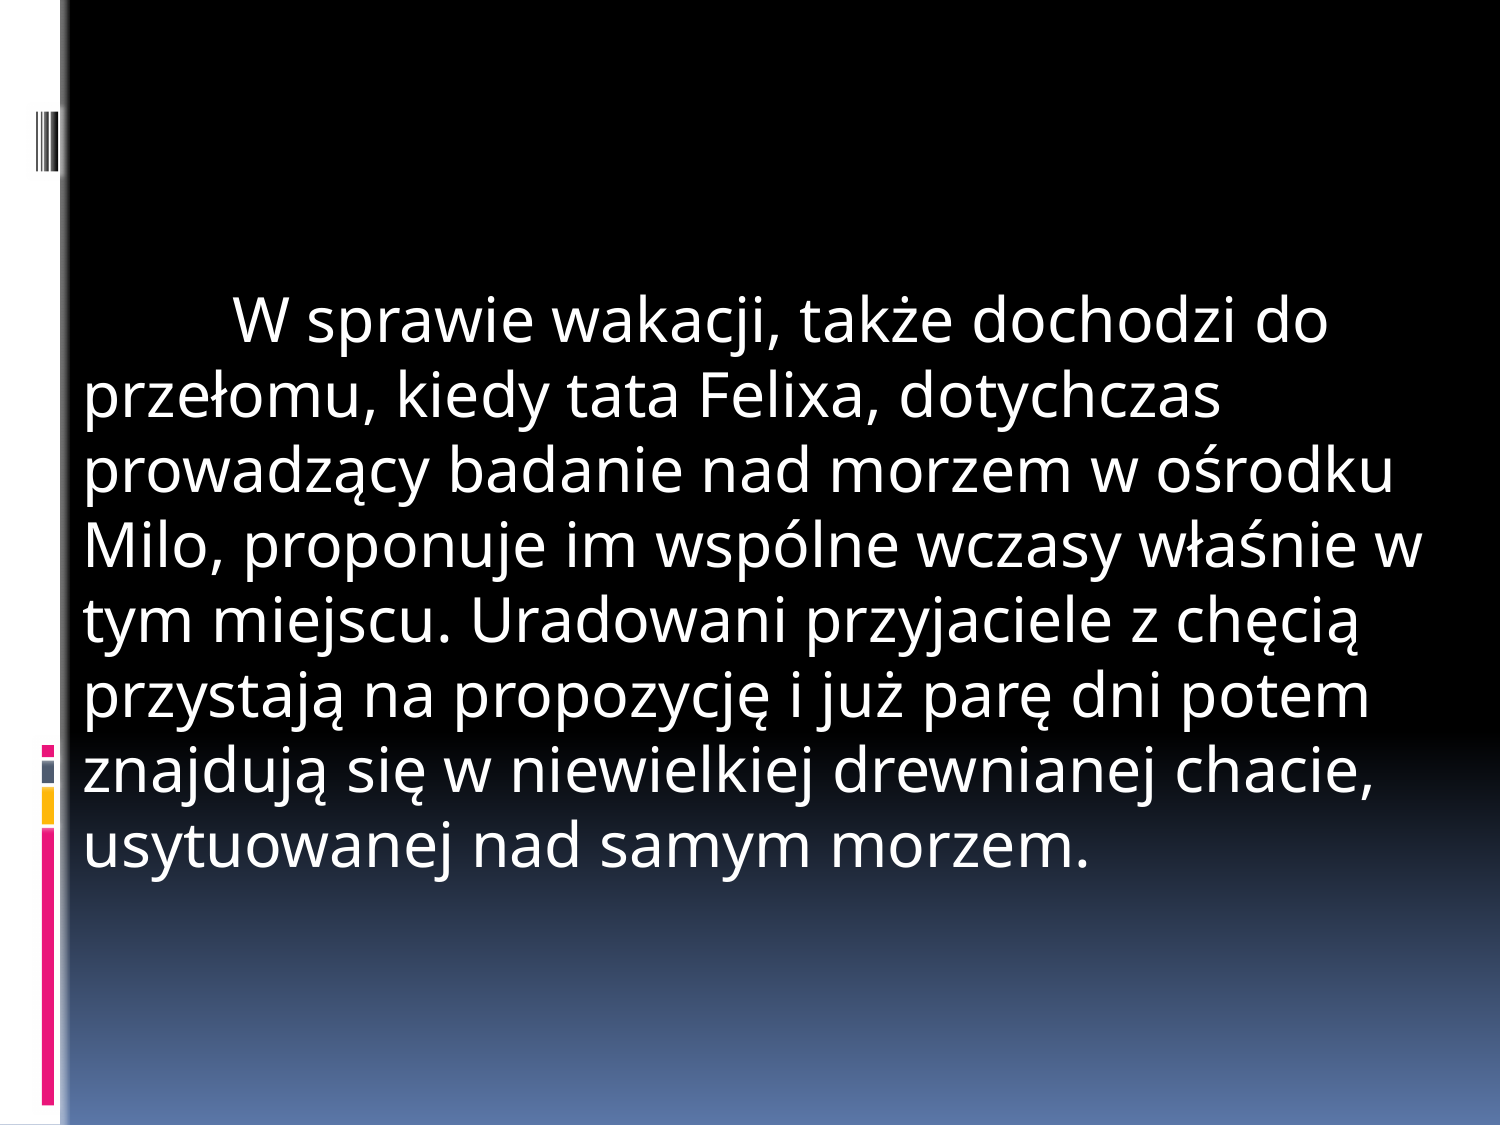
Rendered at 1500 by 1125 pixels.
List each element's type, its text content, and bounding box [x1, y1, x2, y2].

list W sprawie wakacji, także dochodzi do przełomu, kiedy tata Felixa, dotychczas prowadzący badanie nad morzem w ośrodku Milo, proponuje im wspólne wczasy właśnie w tym miejscu. Uradowani przyjaciele z chęcią przystają na propozycję i już parę dni potem znajdują się w niewielkiej drewnianej chacie, usytuowanej nad samym morzem. [0, 4, 1500, 1125]
